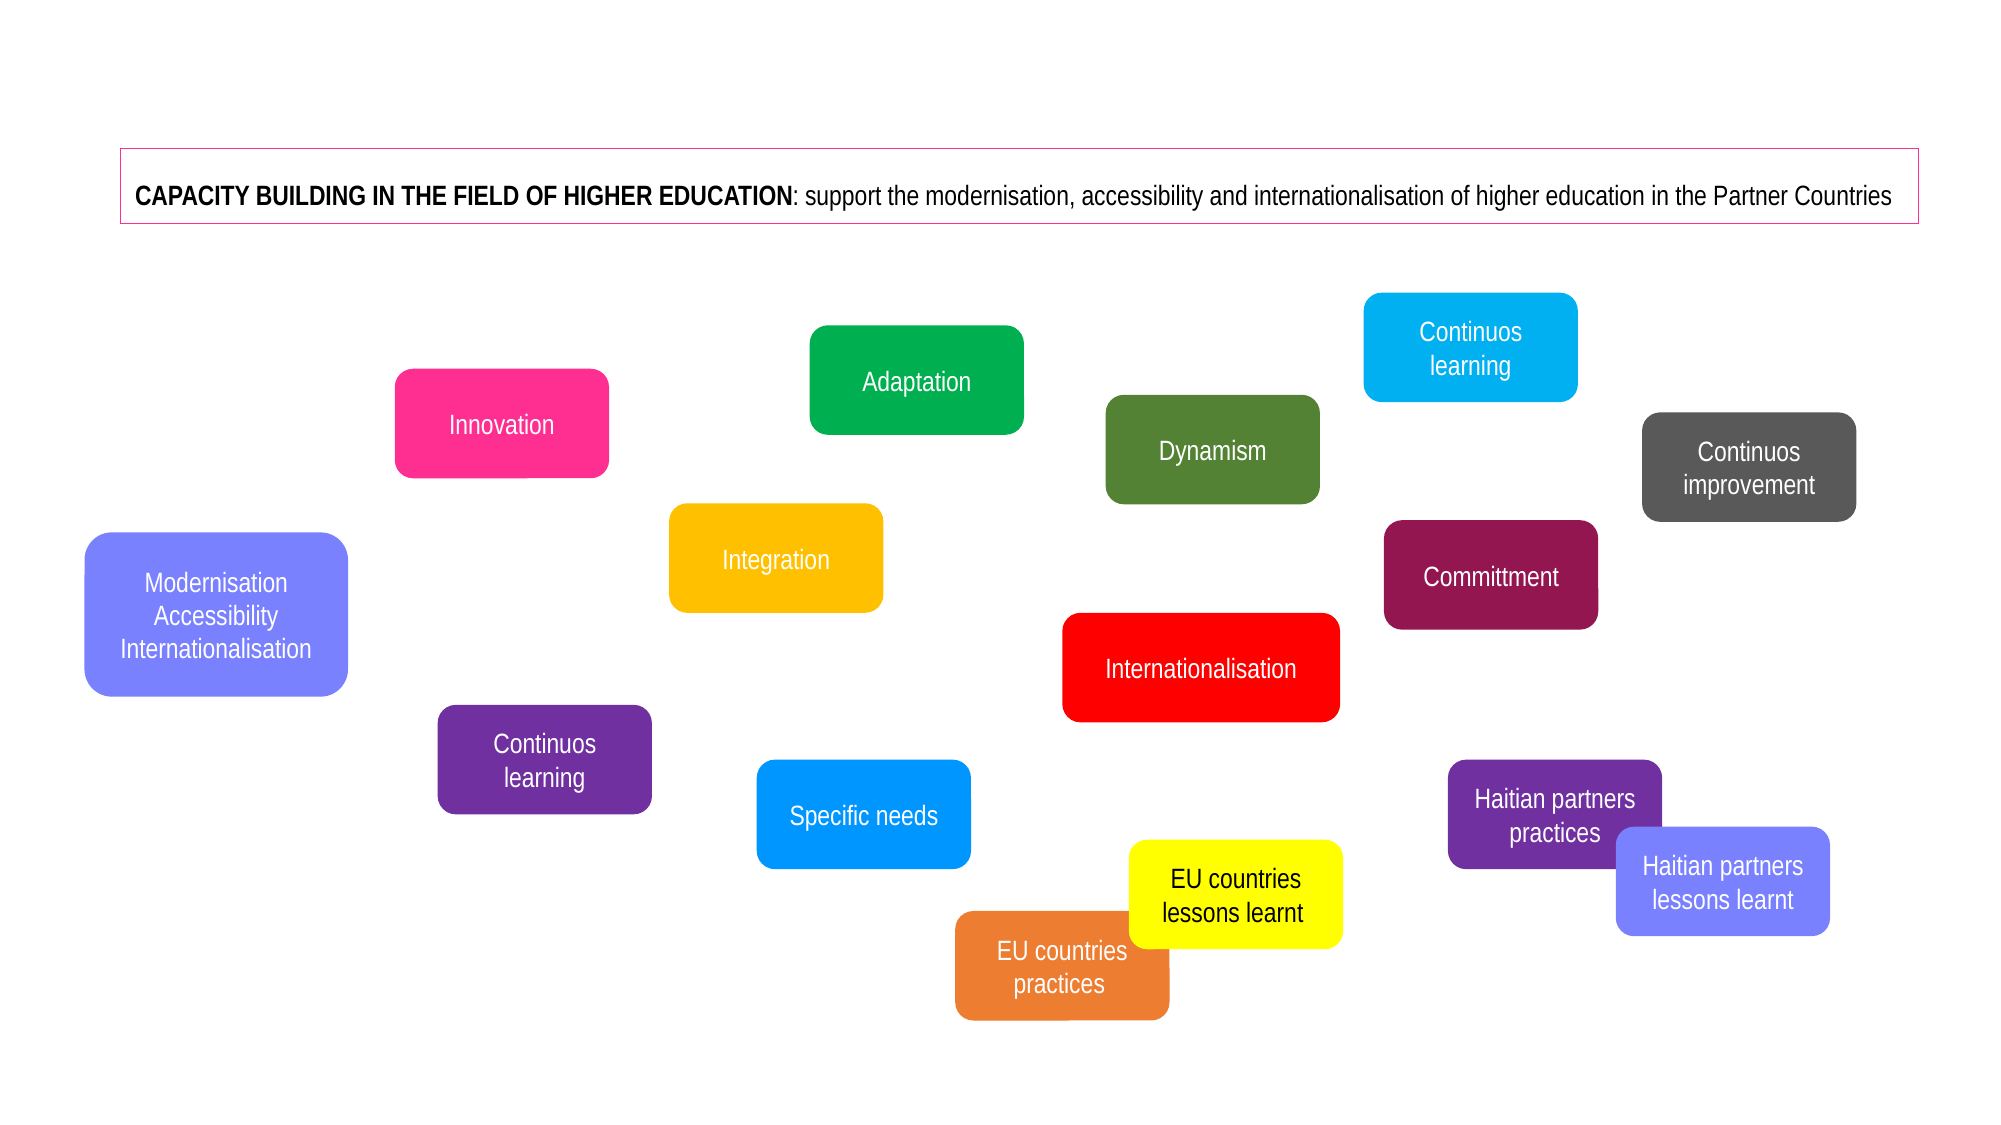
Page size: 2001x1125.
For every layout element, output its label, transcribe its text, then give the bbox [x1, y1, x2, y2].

text_box Adaptation [809, 324, 1025, 436]
text_box EU countries practices [954, 910, 1171, 1022]
text_box EU countries lessons learnt [1128, 839, 1344, 950]
text_box Internationalisation [1061, 612, 1341, 723]
text_box Haitian partners practices [1447, 759, 1663, 870]
text_box Integration [668, 502, 884, 614]
text_box Haitian partners lessons learnt [1615, 826, 1831, 937]
text_box Dynamism [1105, 394, 1321, 505]
text_box Innovation [394, 368, 610, 479]
text_box Modernisation Accessibility Internationalisation [83, 531, 349, 698]
text_box Continuos learning [1363, 292, 1579, 403]
text_box Specific needs [756, 759, 972, 870]
text_box Committment [1383, 519, 1599, 631]
text_box Continuos improvement [1641, 411, 1857, 523]
text_box CAPACITY BUILDING IN THE FIELD OF HIGHER EDUCATION: support the modernisation, accessibility and internationalisation of higher education in the Partner Countries [120, 148, 1919, 224]
text_box Continuos learning [437, 704, 653, 815]
